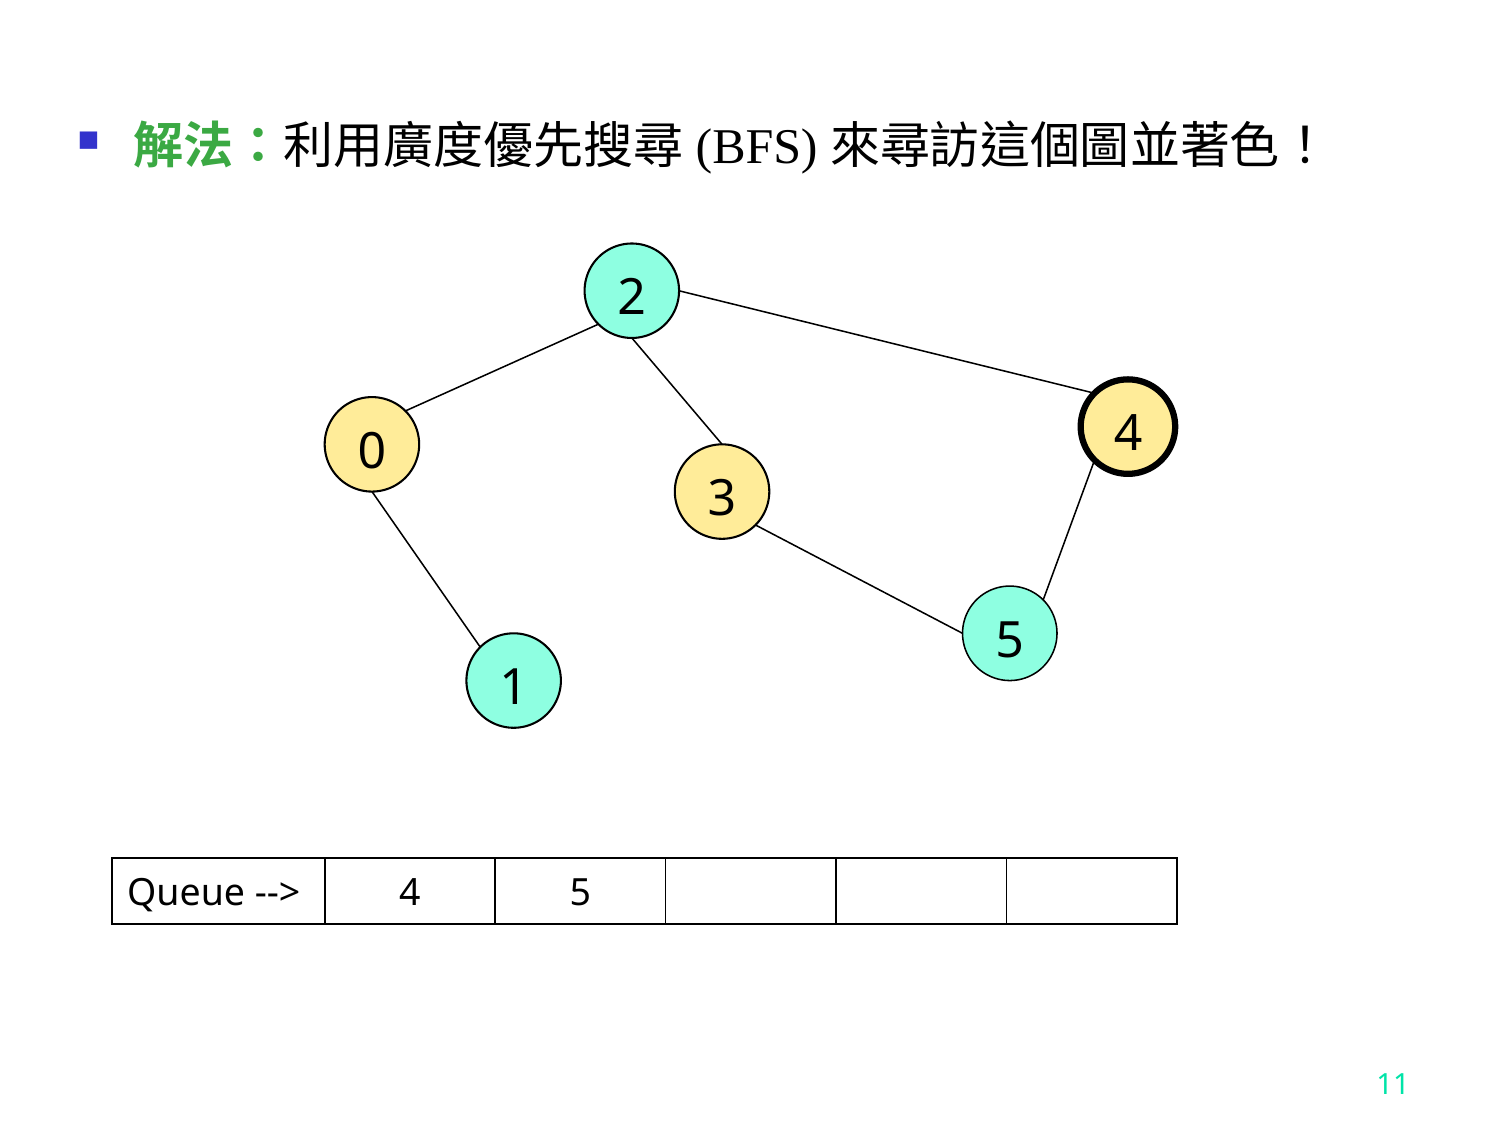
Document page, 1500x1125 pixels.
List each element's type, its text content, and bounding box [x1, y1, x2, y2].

table_header 4 [326, 859, 494, 923]
table_header 5 [496, 859, 665, 923]
text_box 2 [584, 243, 680, 338]
text_box 1 [466, 633, 561, 728]
table_header [1007, 859, 1176, 923]
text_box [755, 524, 963, 634]
text_box 5 [963, 586, 1058, 681]
text_box 4 [1080, 379, 1176, 474]
slide_number 11 [1112, 1037, 1426, 1113]
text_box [678, 290, 1095, 394]
table_header [837, 859, 1006, 923]
text_box 3 [674, 444, 770, 539]
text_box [405, 323, 599, 412]
table_header [666, 859, 835, 923]
text_box 0 [324, 397, 420, 492]
table_header Queue --> [113, 859, 324, 923]
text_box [371, 491, 481, 648]
list 解法：利用廣度優先搜尋(BFS)來尋訪這個圖並著色！ [62, 112, 1388, 220]
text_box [631, 337, 723, 445]
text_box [1043, 459, 1095, 601]
